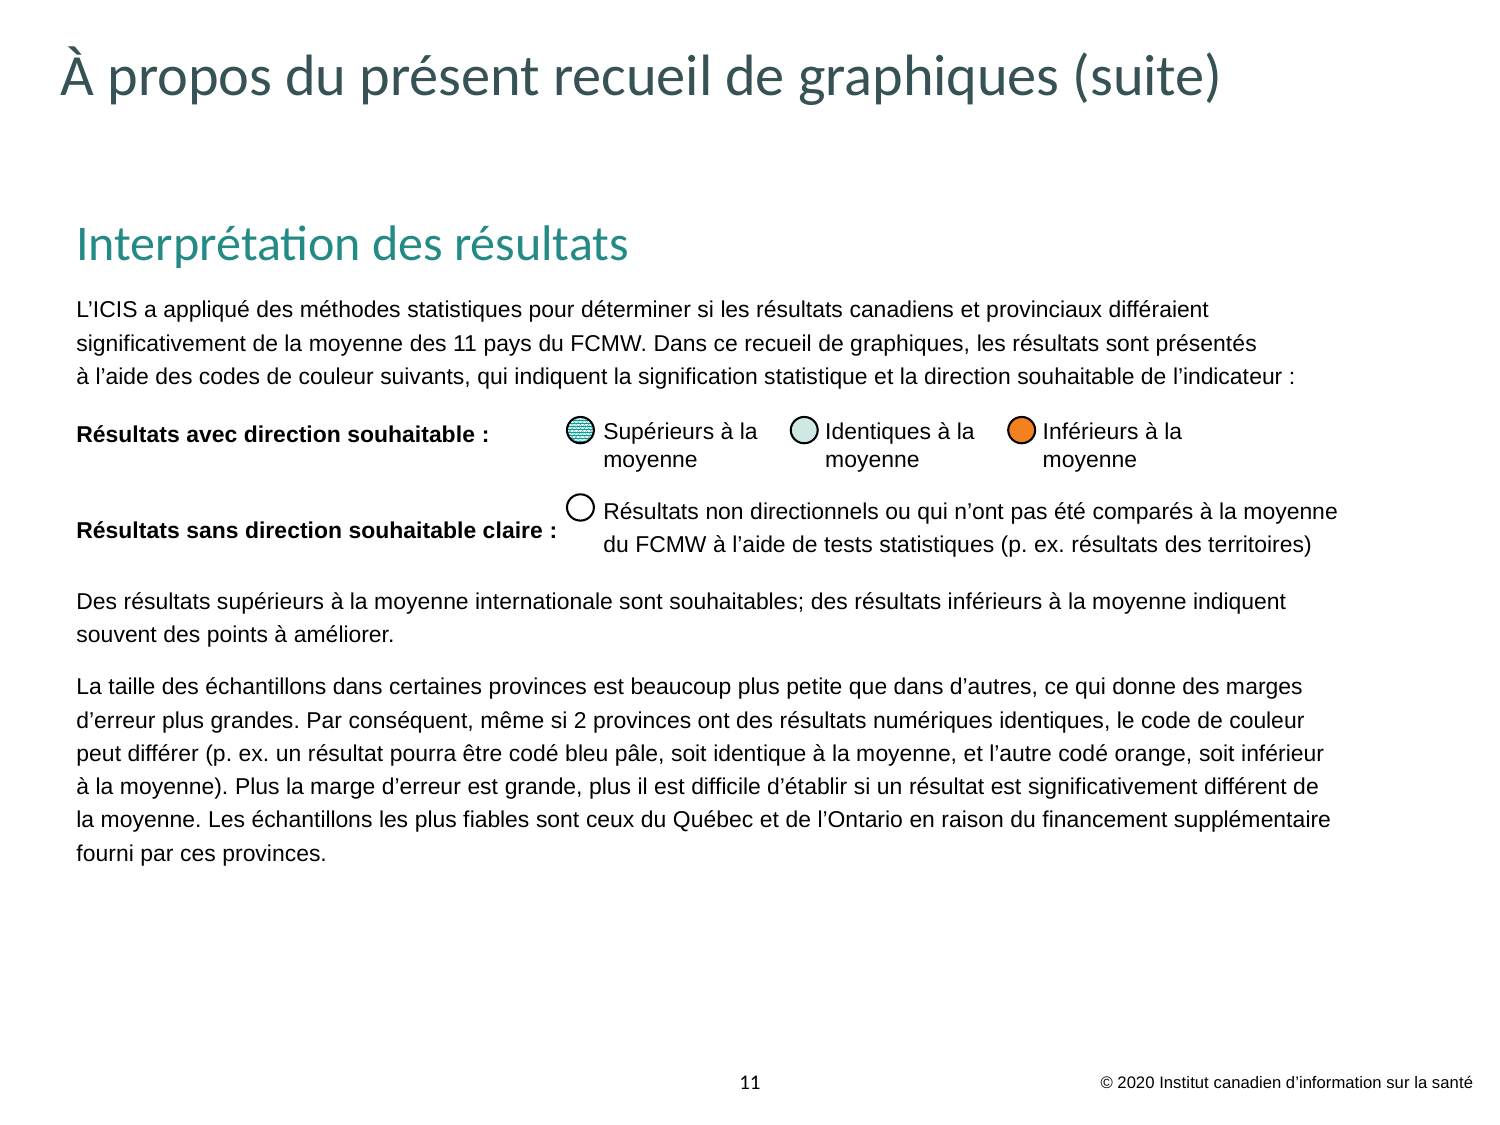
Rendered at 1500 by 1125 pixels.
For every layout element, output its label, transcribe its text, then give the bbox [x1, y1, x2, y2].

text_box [566, 409, 1247, 481]
list Interprétation des résultats L’ICIS a appliqué des méthodes statistiques pour déterminer si les résultats canadiens et provinciaux différaient significativement de la moyenne des 11 pays du FCMW. Dans ce recueil de graphiques, les résultats sont présentés à l’aide des codes de couleur suivants, qui indiquent la signification statistique et la direction souhaitable de l’indicateur : Résultats avec direction souhaitable : Résultats sans direction souhaitable claire : Des résultats supérieurs à la moyenne internationale sont souhaitables; des résultats inférieurs à la moyenne indiquent souvent des points à améliorer. La taille des échantillons dans certaines provinces est beaucoup plus petite que dans d’autres, ce qui donne des marges d’erreur plus grandes. Par conséquent, même si 2 provinces ont des résultats numériques identiques, le code de couleur peut différer (p. ex. un résultat pourra être codé bleu pâle, soit identique à la moyenne, et l’autre codé orange, soit inférieur à la moyenne). Plus la marge d’erreur est grande, plus il est difficile d’établir si un résultat est significativement différent de la moyenne. Les échantillons les plus fiables sont ceux du Québec et de l’Ontario en raison du financement supplémentaire fourni par ces provinces. [61, 208, 1362, 856]
title À propos du présent recueil de graphiques (suite) [60, 45, 1411, 136]
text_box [566, 482, 1356, 566]
text_box © 2020 Institut canadien d’information sur la santé [1057, 1064, 1489, 1100]
